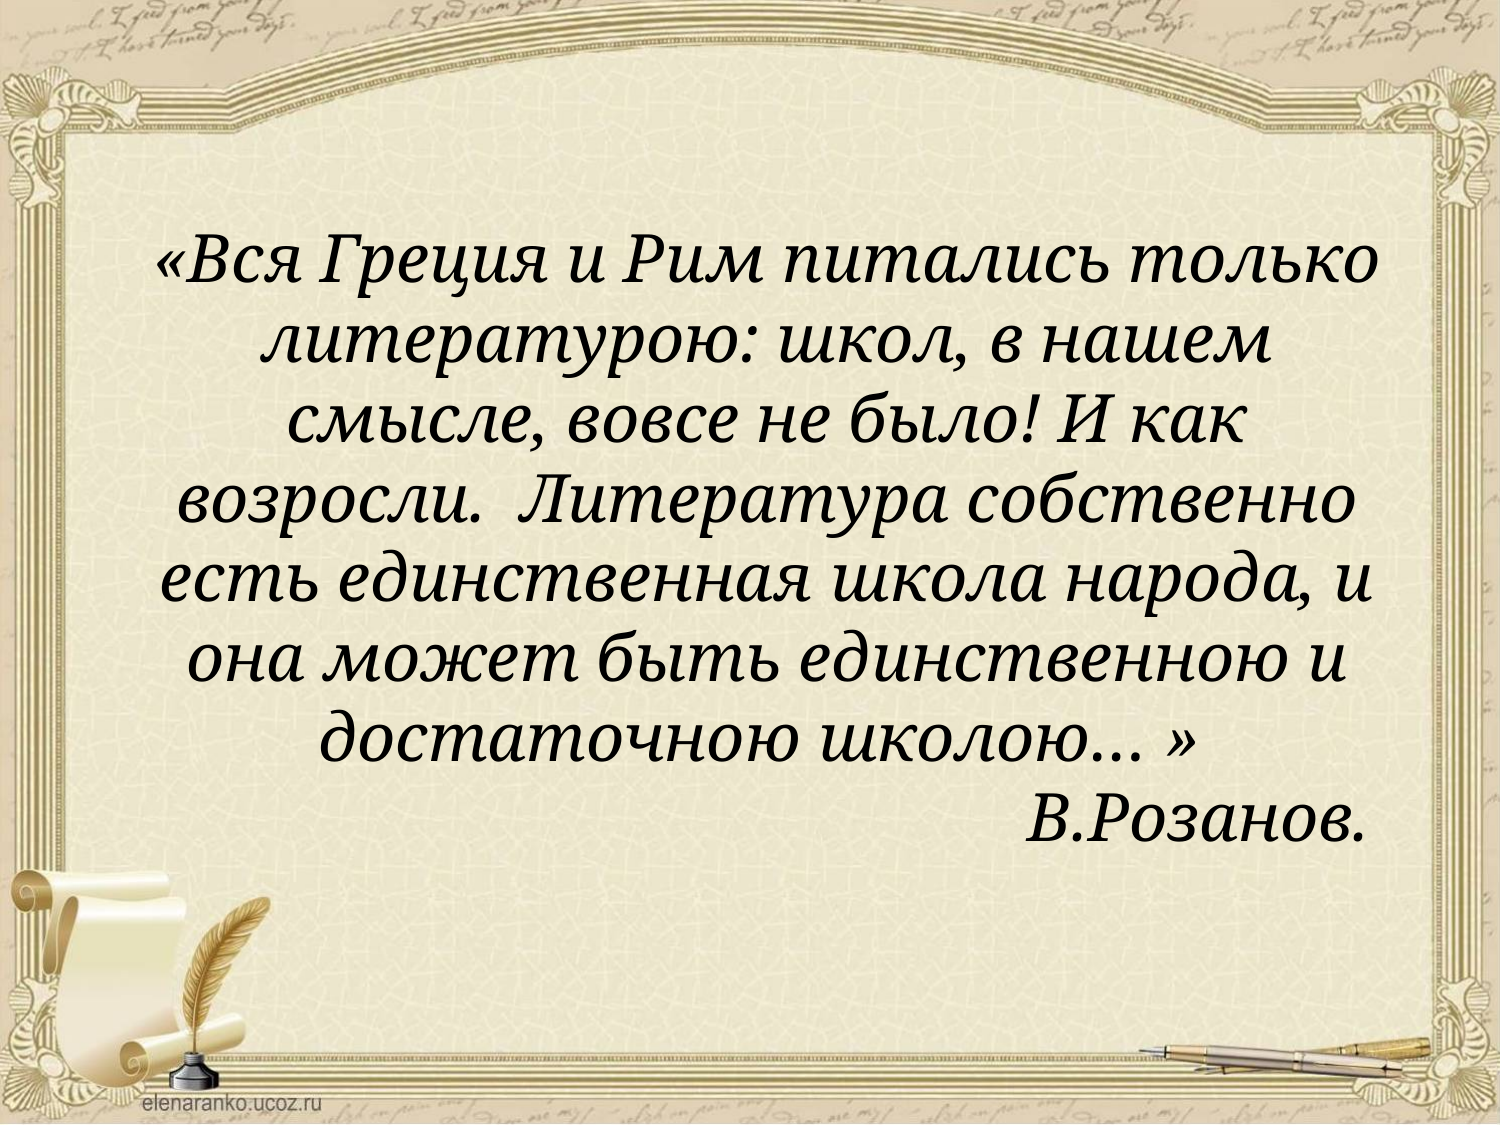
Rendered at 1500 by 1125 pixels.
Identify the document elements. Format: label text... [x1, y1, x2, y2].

picture [0, 0, 1500, 1125]
text_box «Вся Греция и Рим питались только литературою: школ, в нашем смысле, вовсе не было! И как возросли. Литература собственно есть единственная школа народа, и она может быть единственною и достаточною школою… » В.Розанов. [123, 208, 1412, 908]
